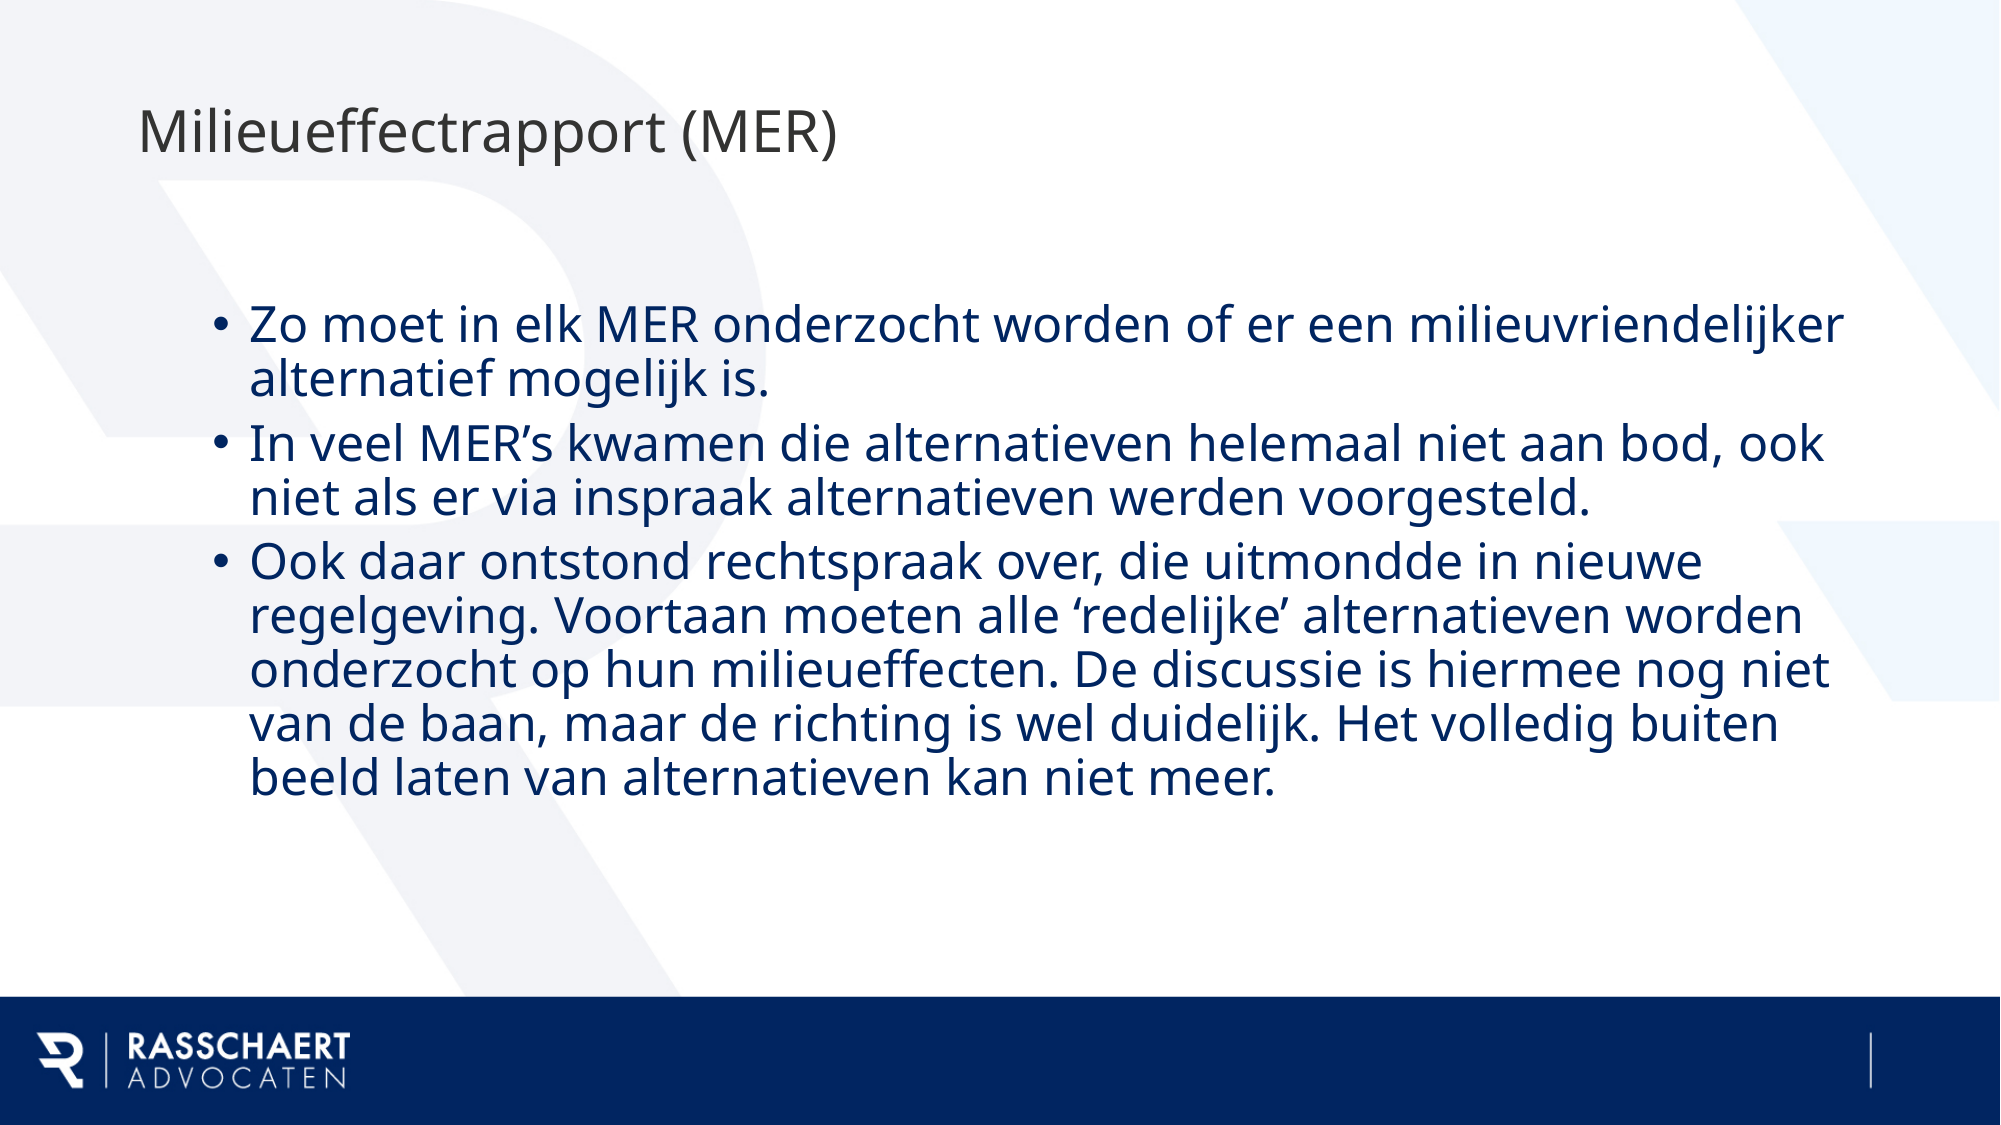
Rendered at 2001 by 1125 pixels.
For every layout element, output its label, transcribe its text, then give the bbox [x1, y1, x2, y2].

list Zo moet in elk MER onderzocht worden of er een milieuvriendelijker alternatief mogelijk is. In veel MER’s kwamen die alternatieven helemaal niet aan bod, ook niet als er via inspraak alternatieven werden voorgesteld. Ook daar ontstond rechtspraak over, die uitmondde in nieuwe regelgeving. Voortaan moeten alle ‘redelijke’ alternatieven worden onderzocht op hun milieueffecten. De discussie is hiermee nog niet van de baan, maar de richting is wel duidelijk. Het volledig buiten beeld laten van alternatieven kan niet meer. [137, 299, 1863, 1014]
title Milieueffectrapport (MER) [137, 59, 1863, 278]
picture [0, 0, 2000, 1125]
